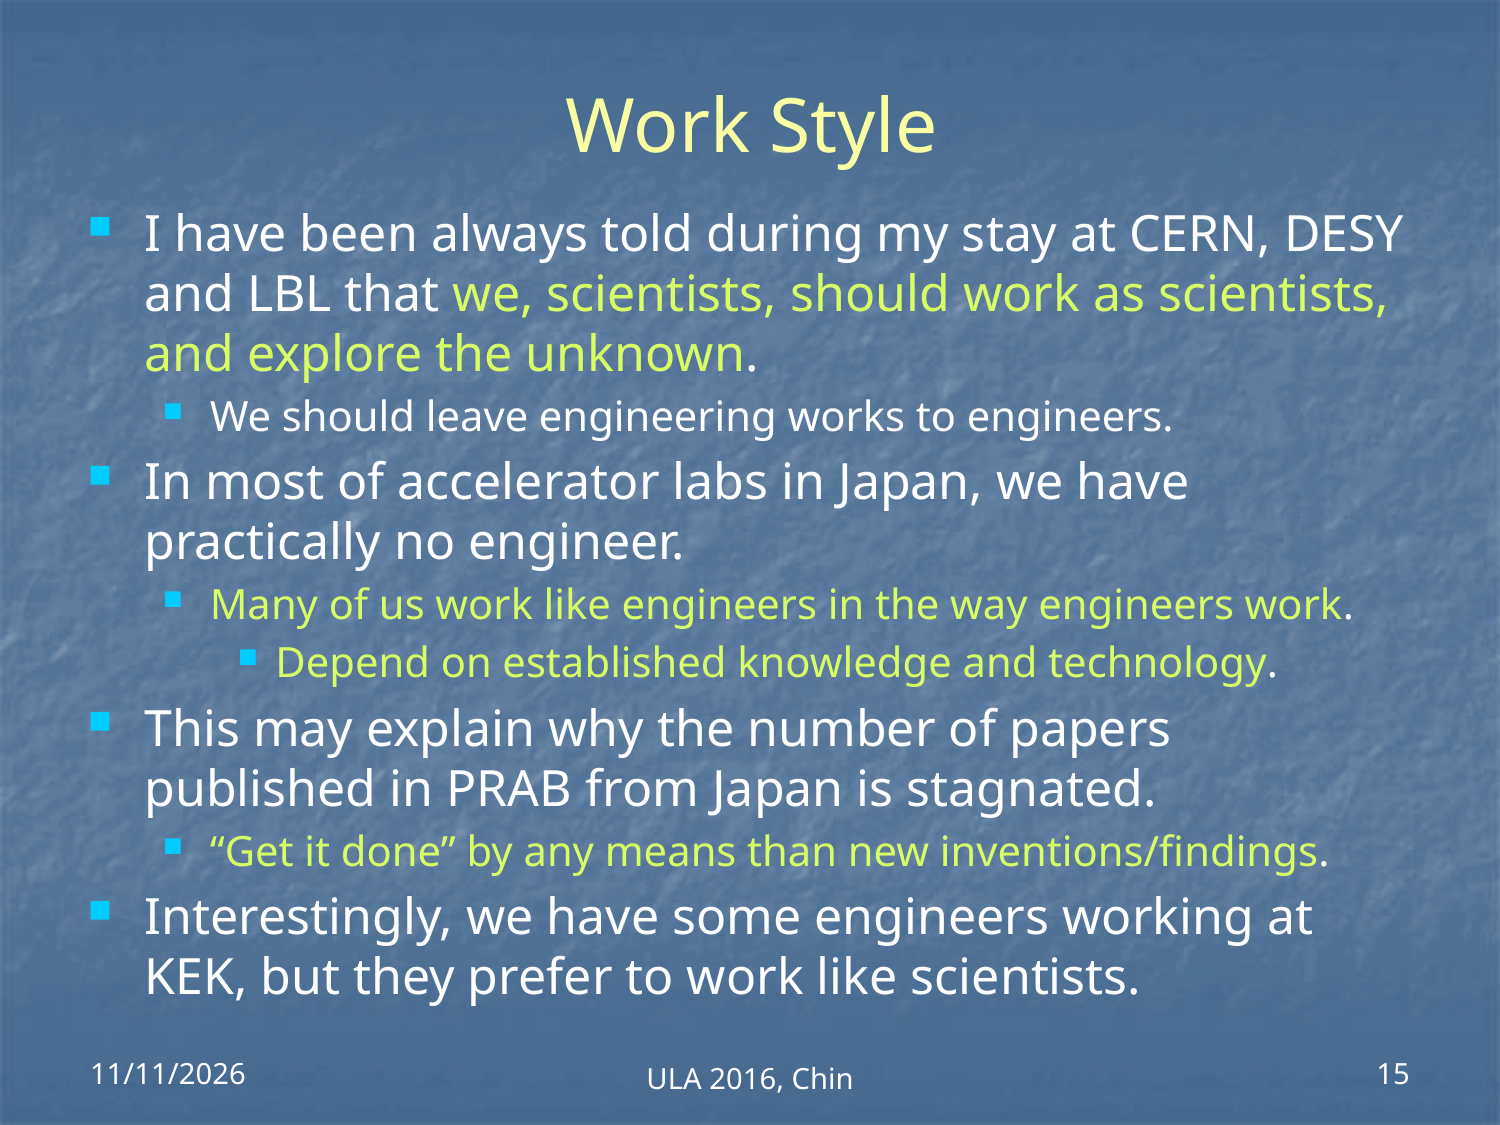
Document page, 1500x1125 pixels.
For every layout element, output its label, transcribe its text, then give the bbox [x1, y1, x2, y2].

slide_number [75, 1024, 425, 1103]
footer ULA 2016, Chin [512, 1024, 988, 1103]
title Work Style [76, 60, 1427, 185]
list I have been always told during my stay at CERN, DESY and LBL that we, scientists, should work as scientists, and explore the unknown. We should leave engineering works to engineers. In most of accelerator labs in Japan, we have practically no engineer. Many of us work like engineers in the way engineers work. Depend on established knowledge and technology. This may explain why the number of papers published in PRAB from Japan is stagnated. “Get it done” by any means than new inventions/findings. Interestingly, we have some engineers working at KEK, but they prefer to work like scientists. [72, 193, 1423, 1009]
slide_number 15 [1074, 1024, 1425, 1103]
